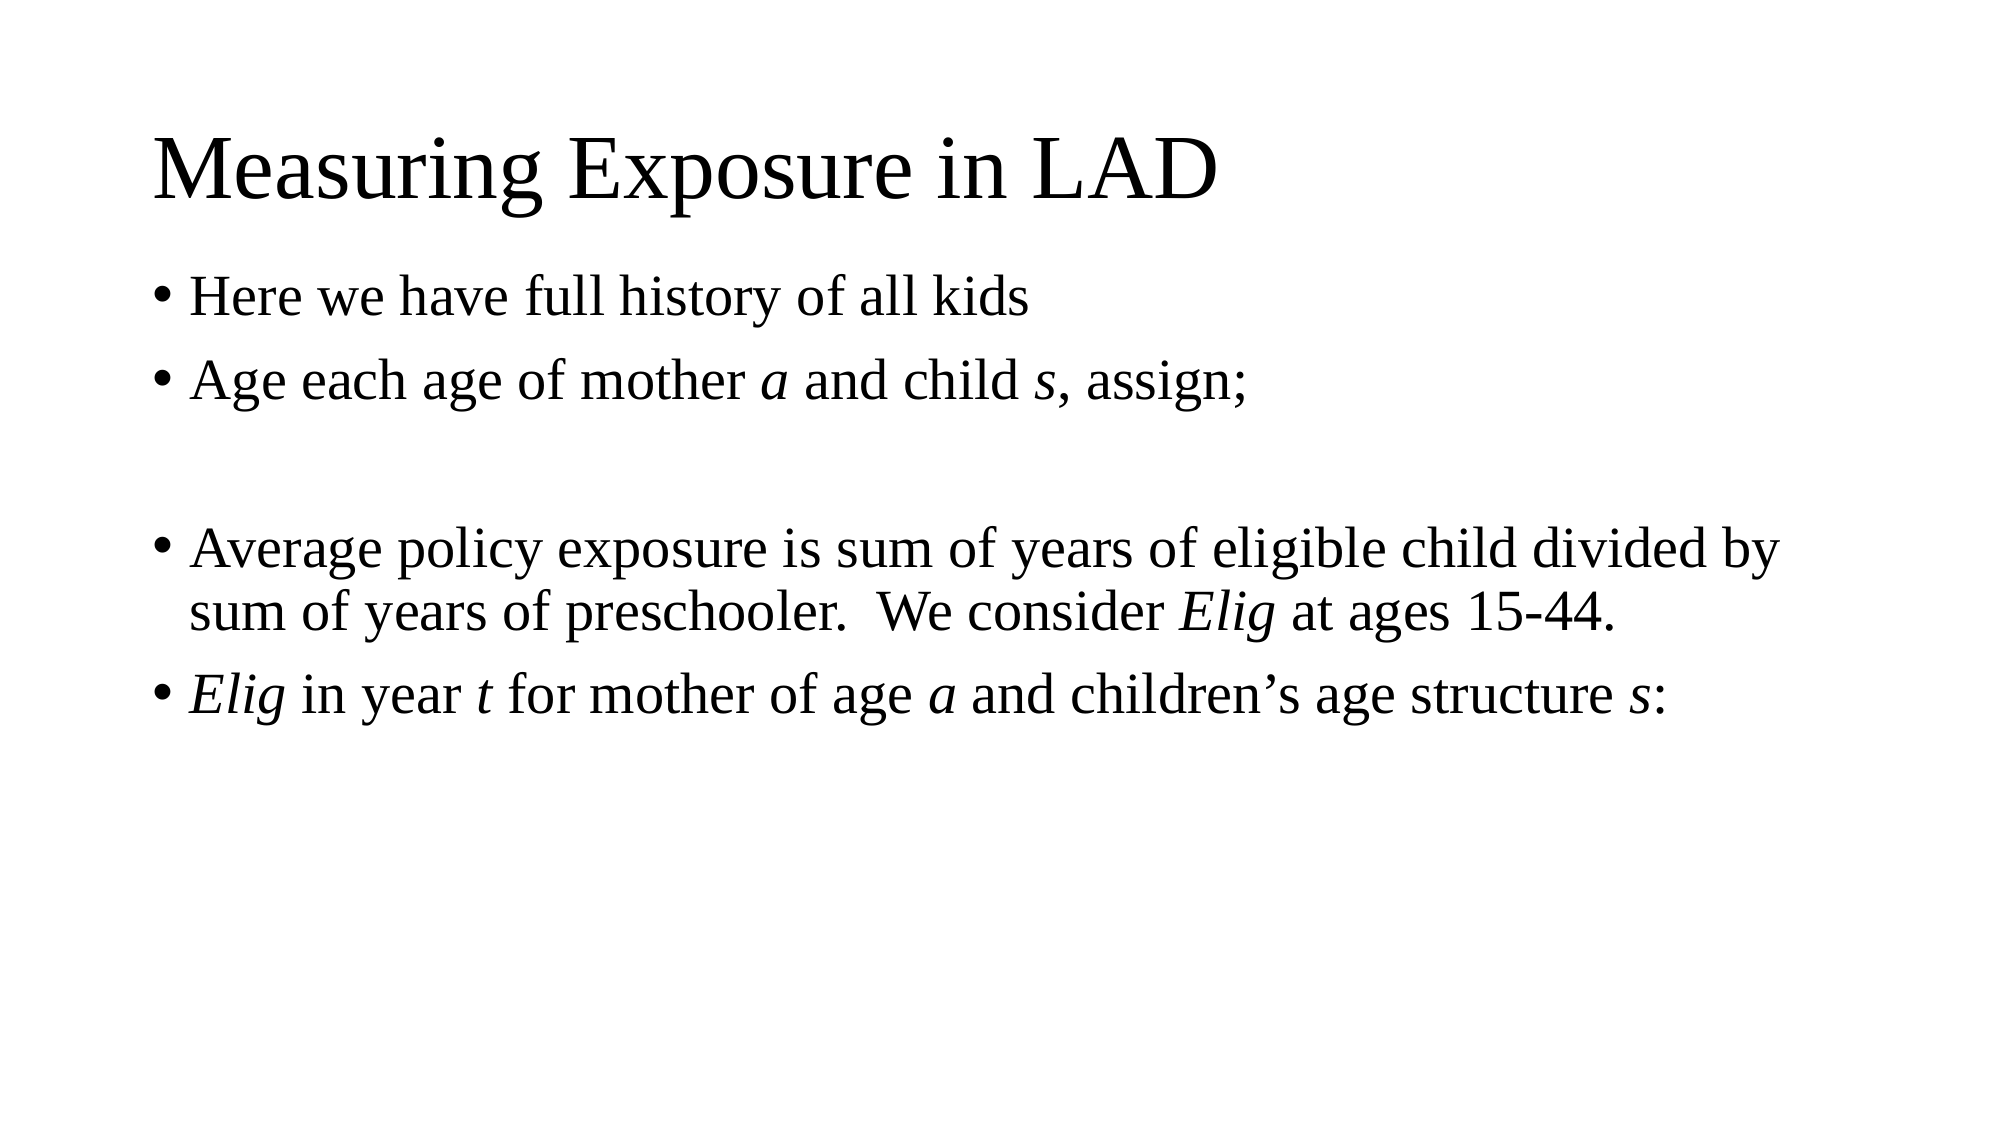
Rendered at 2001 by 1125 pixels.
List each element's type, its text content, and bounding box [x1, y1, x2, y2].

title Measuring Exposure in LAD [137, 59, 1863, 278]
